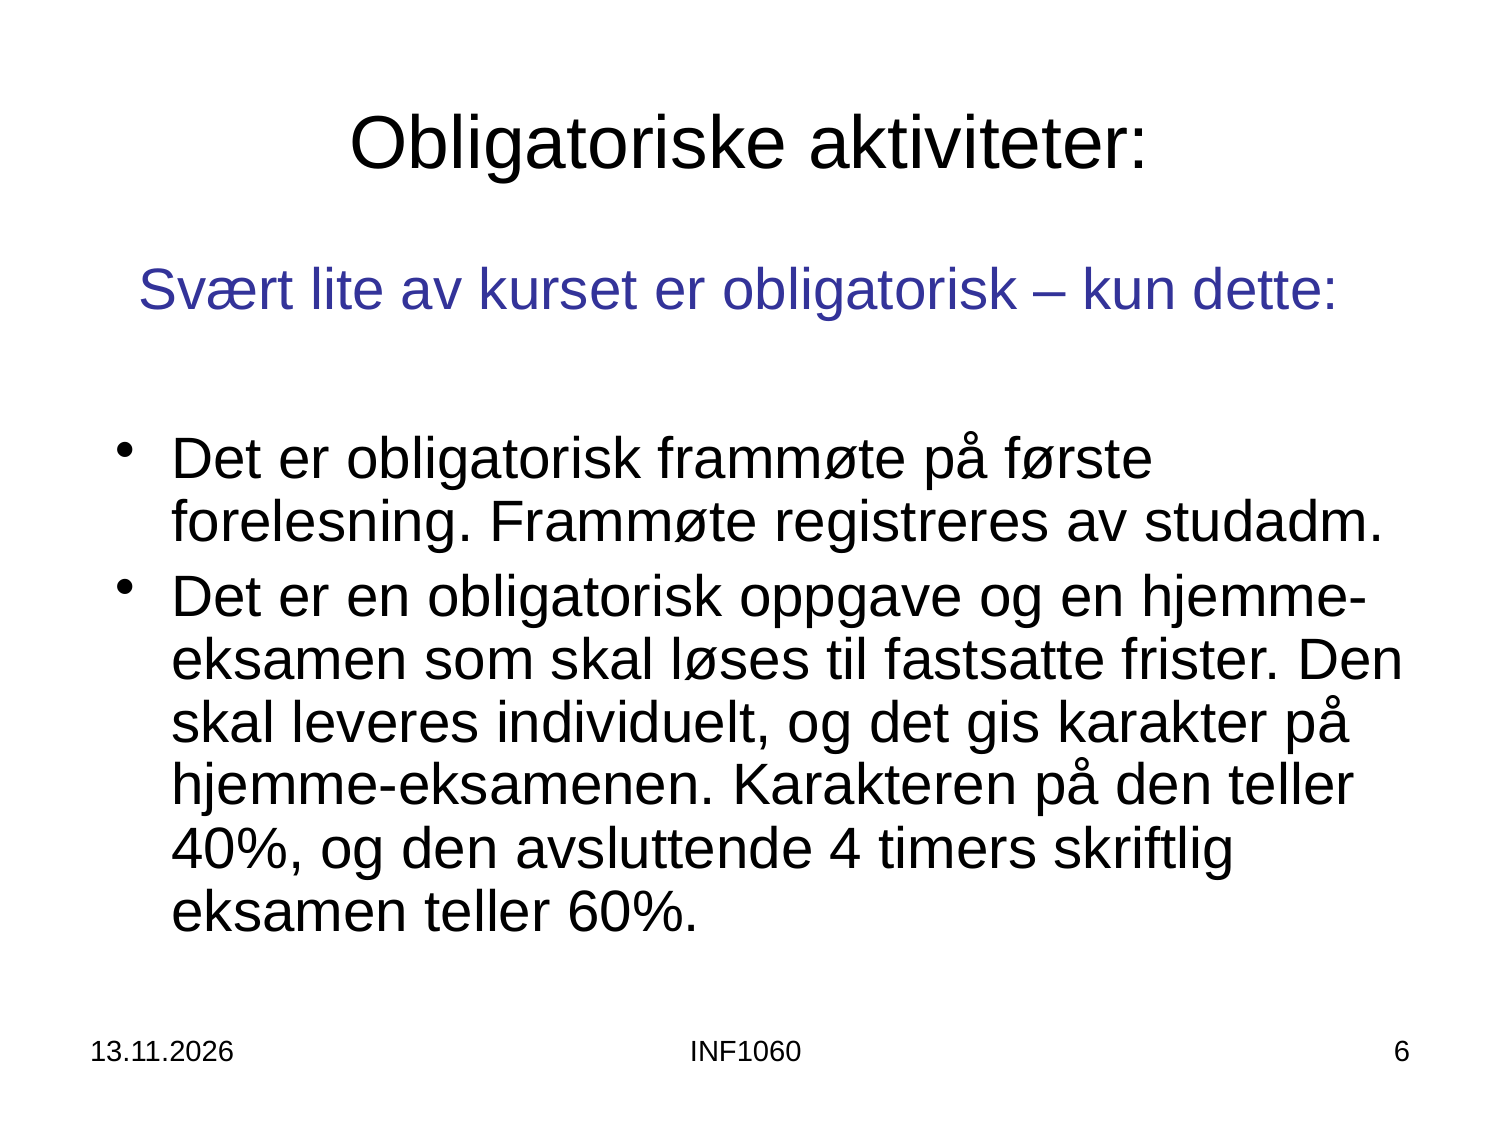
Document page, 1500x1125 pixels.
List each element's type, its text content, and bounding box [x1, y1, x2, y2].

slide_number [74, 1024, 426, 1103]
list Det er obligatorisk frammøte på første forelesning. Frammøte registreres av studadm. Det er en obligatorisk oppgave og en hjemme-eksamen som skal løses til fastsatte frister. Den skal leveres individuelt, og det gis karakter på hjemme-eksamenen. Karakteren på den teller 40%, og den avsluttende 4 timers skriftlig eksamen teller 60%. [100, 420, 1451, 988]
slide_number 6 [1074, 1024, 1426, 1103]
footer INF1060 [512, 1024, 988, 1103]
title Obligatoriske aktiviteter: [74, 44, 1426, 233]
text_box Svært lite av kurset er obligatorisk – kun dette: [123, 243, 1356, 329]
